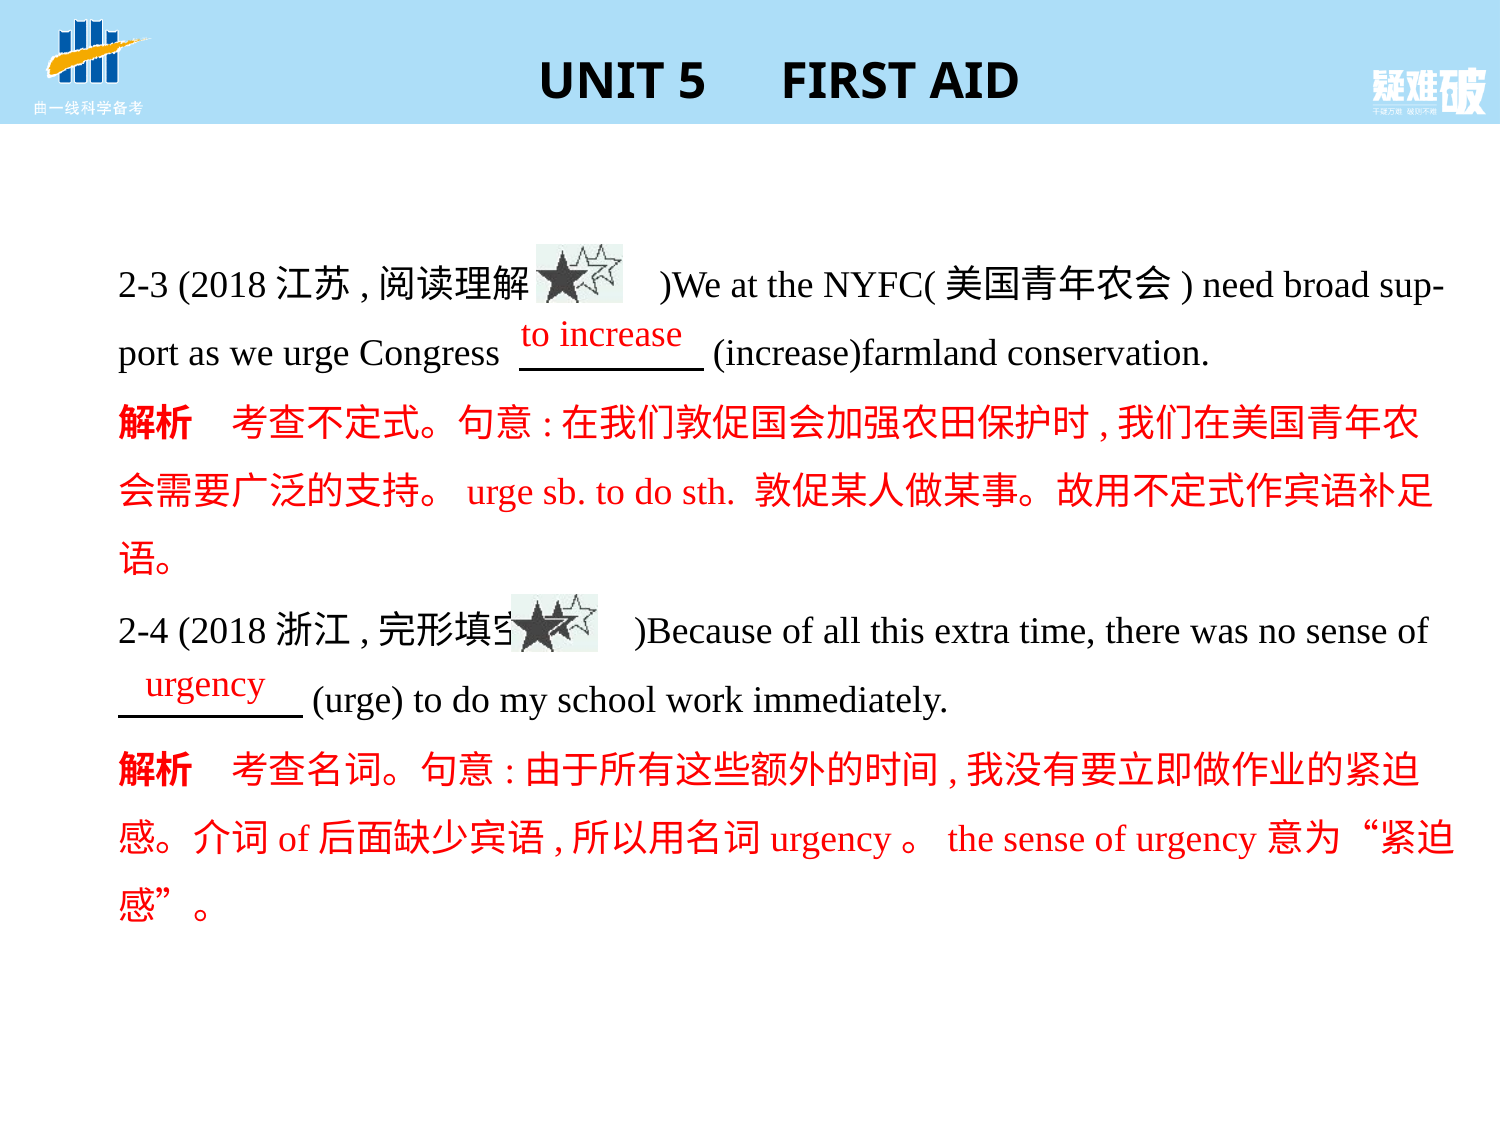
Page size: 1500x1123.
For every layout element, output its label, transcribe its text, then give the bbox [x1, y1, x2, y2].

picture [511, 594, 598, 653]
text_box to increase [506, 301, 698, 361]
picture [536, 244, 624, 303]
text_box urgency [130, 652, 281, 712]
text_box 2-3 (2018江苏,阅读理解C, )We at the NYFC(美国青年农会) need broad sup- port as we urge Congress (increase)farmland conservation. 解析 考查不定式。句意:在我们敦促国会加强农田保护时,我们在美国青年农 会需要广泛的支持。urge sb. to do sth. 敦促某人做某事。故用不定式作宾语补足 语。 2-4 (2018浙江,完形填空, )Because of all this extra time, there was no sense of (urge) to do my school work immediately. 解析 考查名词。句意:由于所有这些额外的时间,我没有要立即做作业的紧迫 感。介词of后面缺少宾语,所以用名词urgency。the sense of urgency意为“紧迫 感”。 [118, 236, 1483, 927]
picture [0, 0, 1500, 124]
